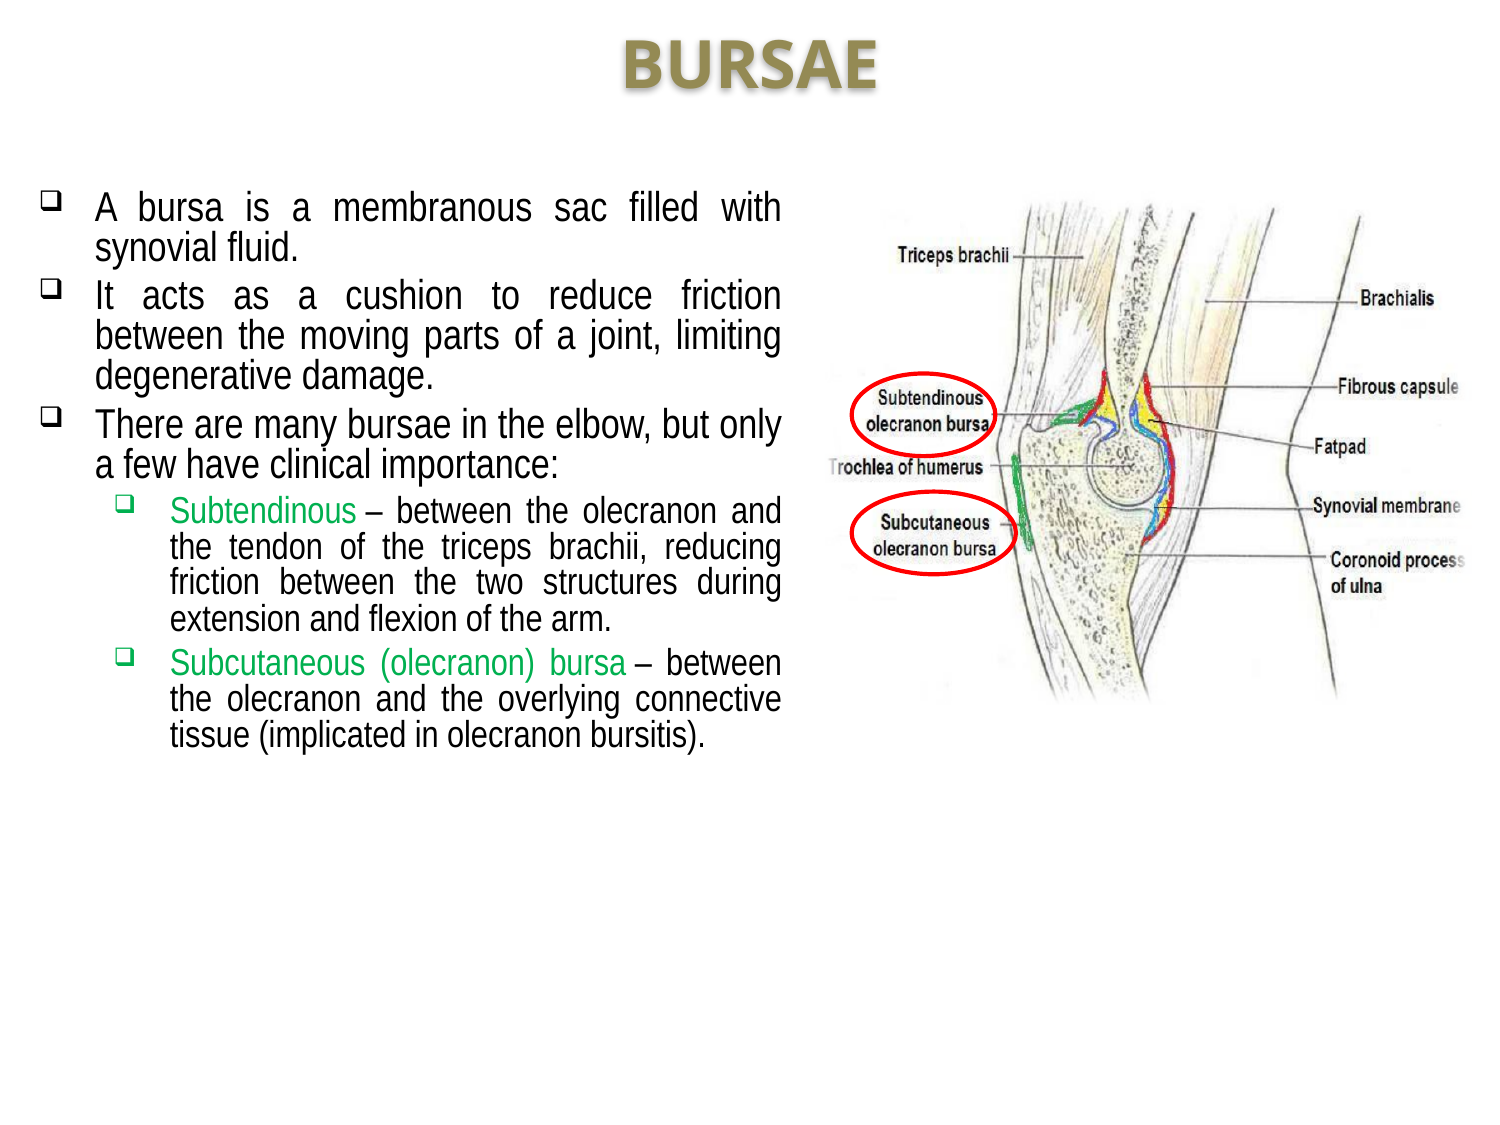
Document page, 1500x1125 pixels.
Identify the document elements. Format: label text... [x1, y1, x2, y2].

title BURSAE [0, 7, 1500, 110]
list A bursa is a membranous sac filled with synovial fluid. It acts as a cushion to reduce friction between the moving parts of a joint, limiting degenerative damage. There are many bursae in the elbow, but only a few have clinical importance: Subtendinous – between the olecranon and the tendon of the triceps brachii, reducing friction between the two structures during extension and flexion of the arm. Subcutaneous (olecranon) bursa – between the olecranon and the overlying connective tissue (implicated in olecranon bursitis). [4, 180, 799, 1084]
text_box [820, 184, 1473, 705]
